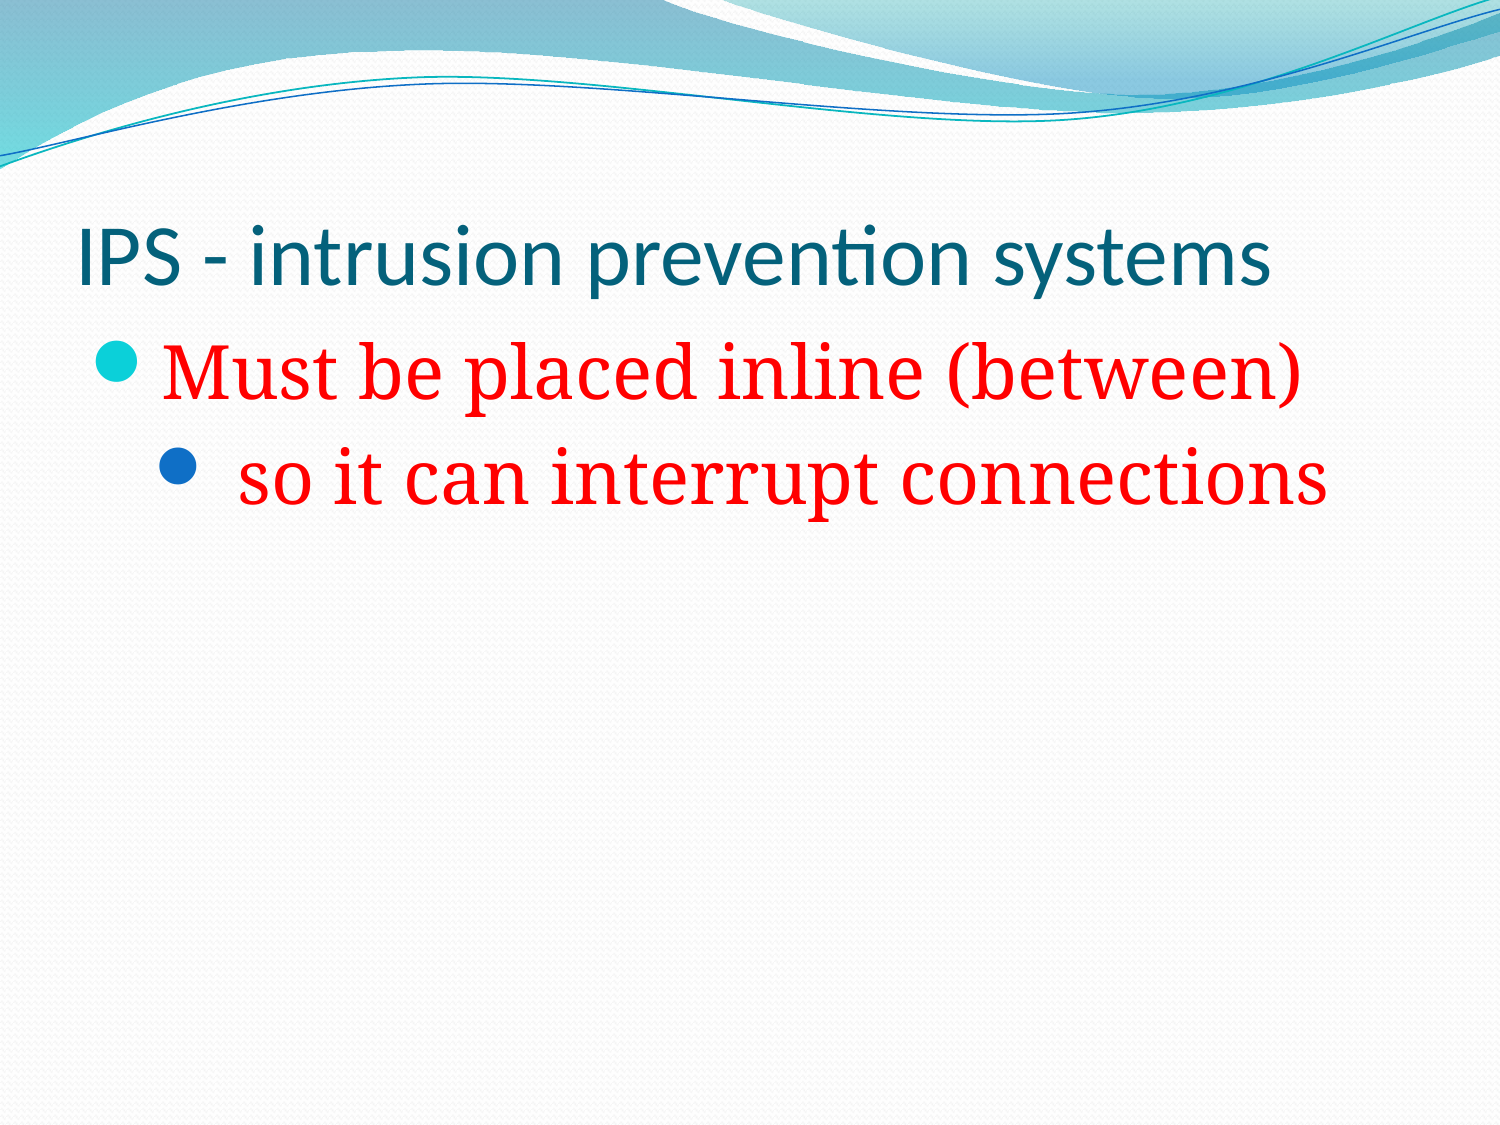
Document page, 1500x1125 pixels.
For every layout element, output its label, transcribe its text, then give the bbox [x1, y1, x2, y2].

title IPS - intrusion prevention systems [75, 115, 1425, 303]
list Must be placed inline (between) so it can interrupt connections [75, 317, 1425, 1038]
